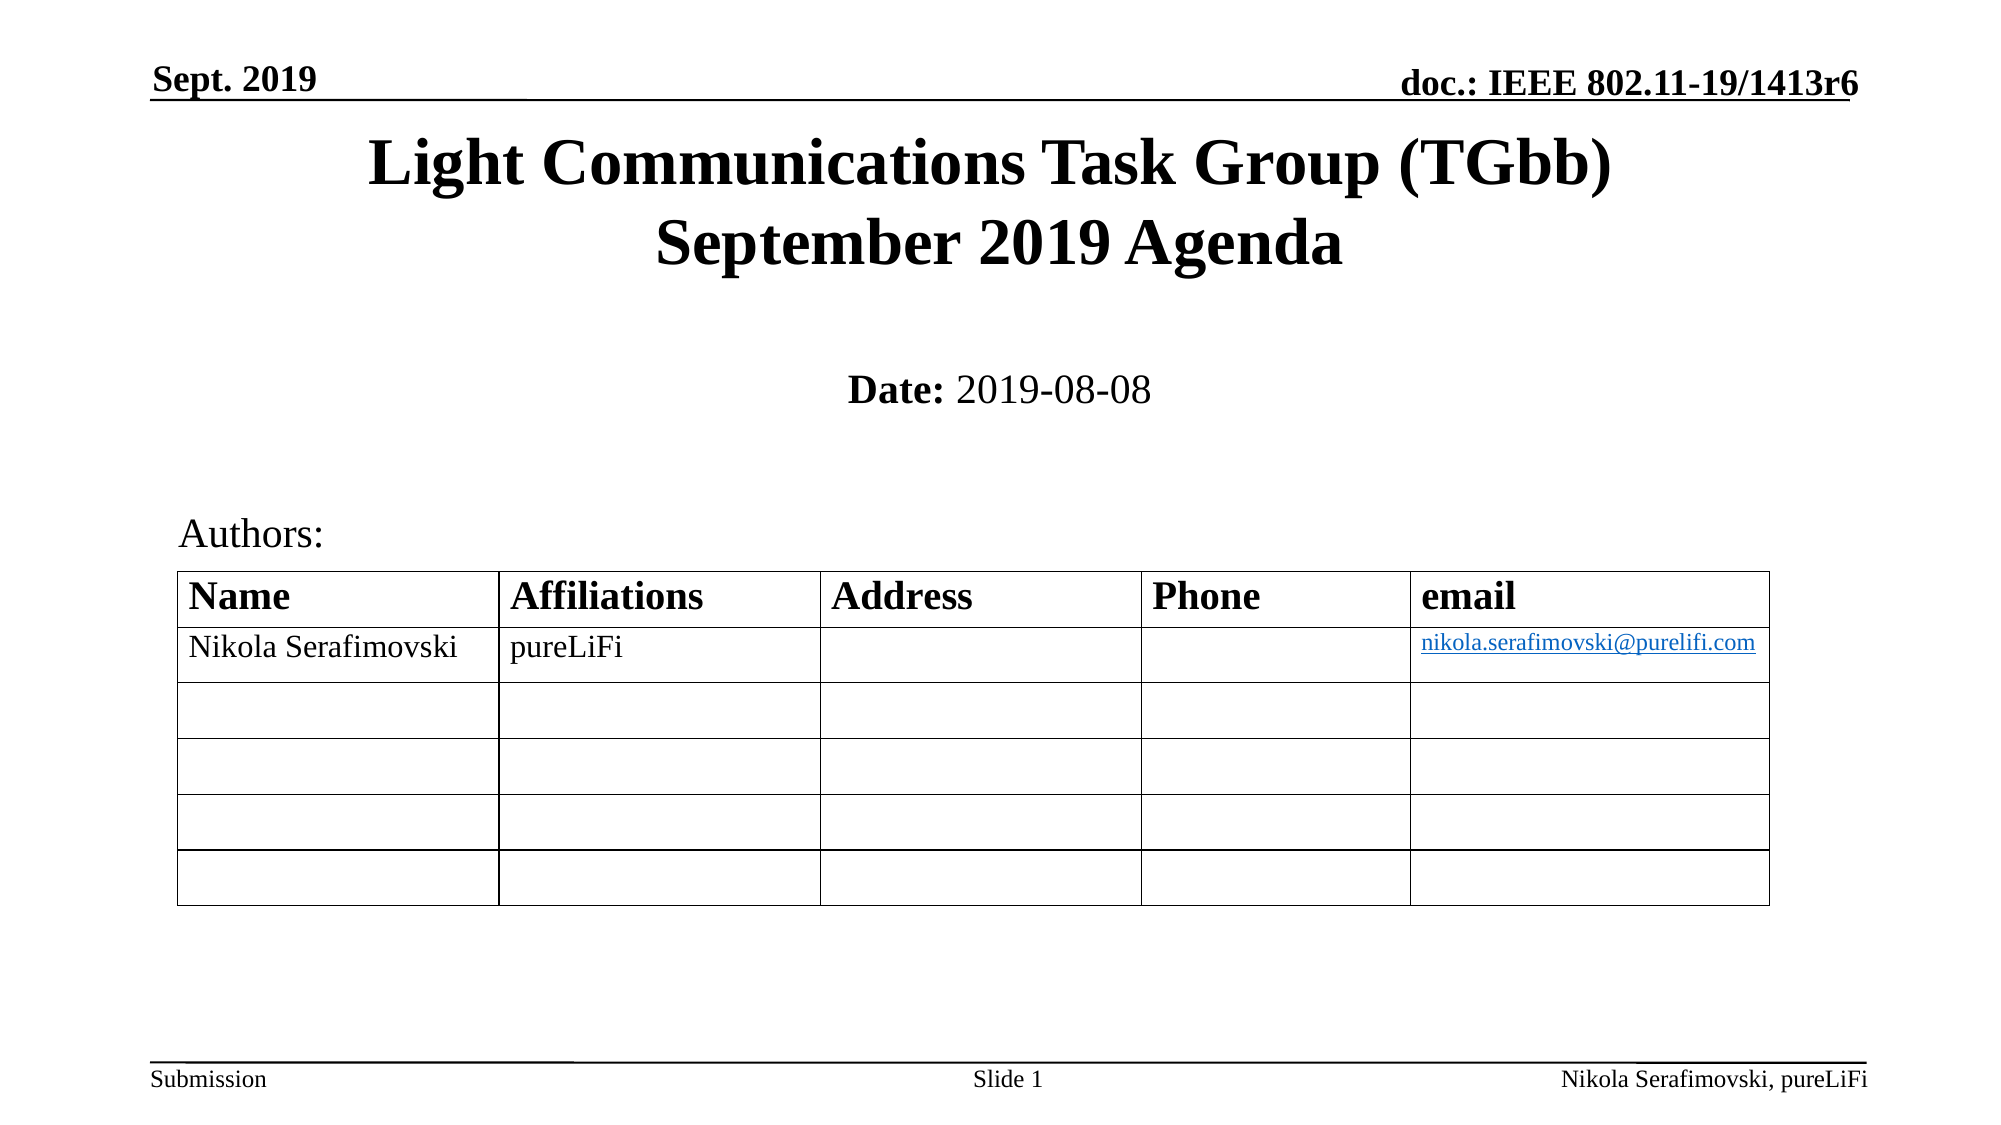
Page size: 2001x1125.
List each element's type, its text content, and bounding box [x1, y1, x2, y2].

footer Nikola Serafimovski, pureLiFi [1171, 1061, 1869, 1093]
slide_number Slide 1 [950, 1061, 1067, 1123]
title Light Communications Task Group (TGbb) September 2019 Agenda [149, 76, 1851, 319]
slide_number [152, 54, 563, 100]
text_box Authors: [162, 498, 401, 561]
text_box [162, 570, 1830, 977]
subtitle Date: 2019-08-08 [299, 354, 1701, 433]
